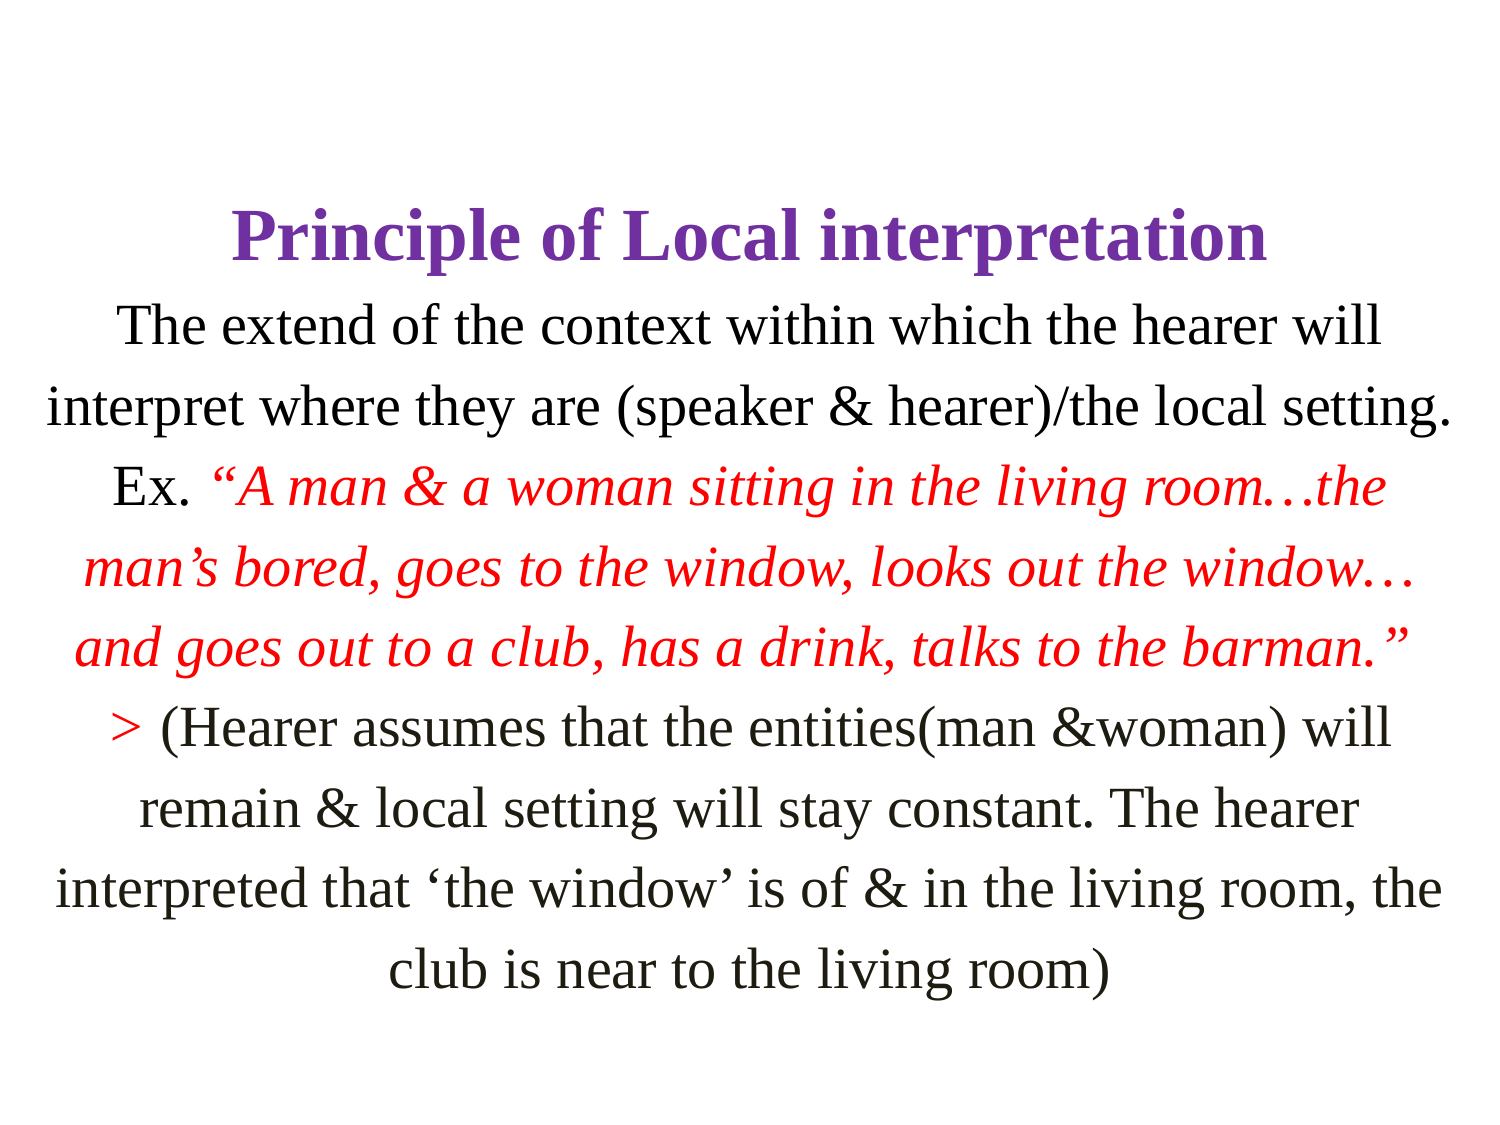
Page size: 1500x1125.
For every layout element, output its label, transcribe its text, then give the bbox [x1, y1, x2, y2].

title Principle of Local interpretation The extend of the context within which the hearer will interpret where they are (speaker & hearer)/the local setting. Ex. “A man & a woman sitting in the living room…the man’s bored, goes to the window, looks out the window…and goes out to a club, has a drink, talks to the barman.” > (Hearer assumes that the entities(man &woman) will remain & local setting will stay constant. The hearer interpreted that ‘the window’ is of & in the living room, the club is near to the living room) [29, 54, 1471, 1118]
